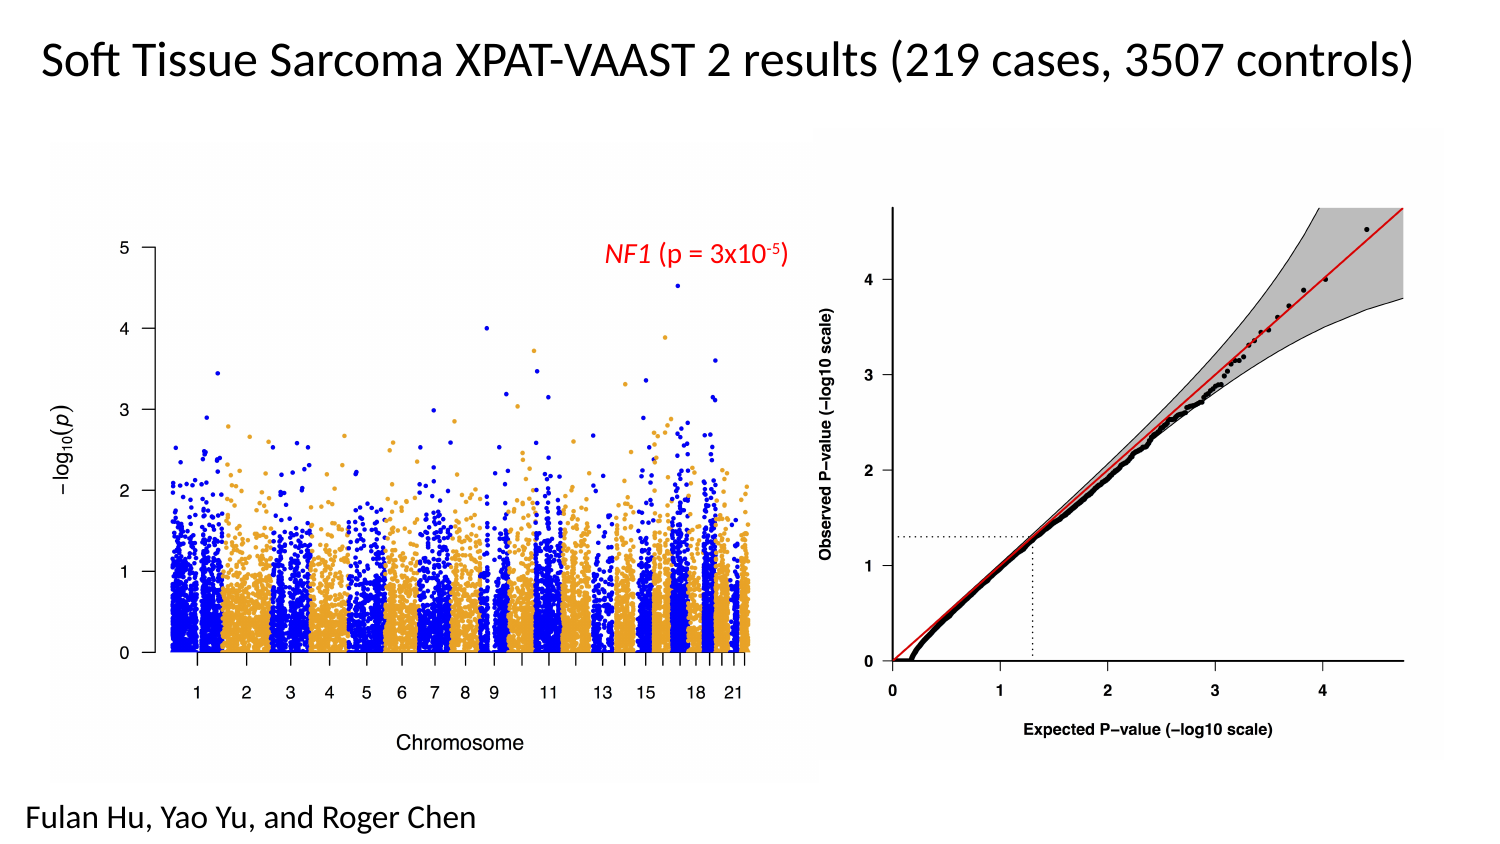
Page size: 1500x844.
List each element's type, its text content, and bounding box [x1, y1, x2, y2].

text_box Fulan Hu, Yao Yu, and Roger Chen [10, 788, 1411, 844]
picture [49, 128, 1444, 783]
text_box Soft Tissue Sarcoma XPAT-VAAST 2 results (219 cases, 3507 controls) [0, 0, 1460, 113]
